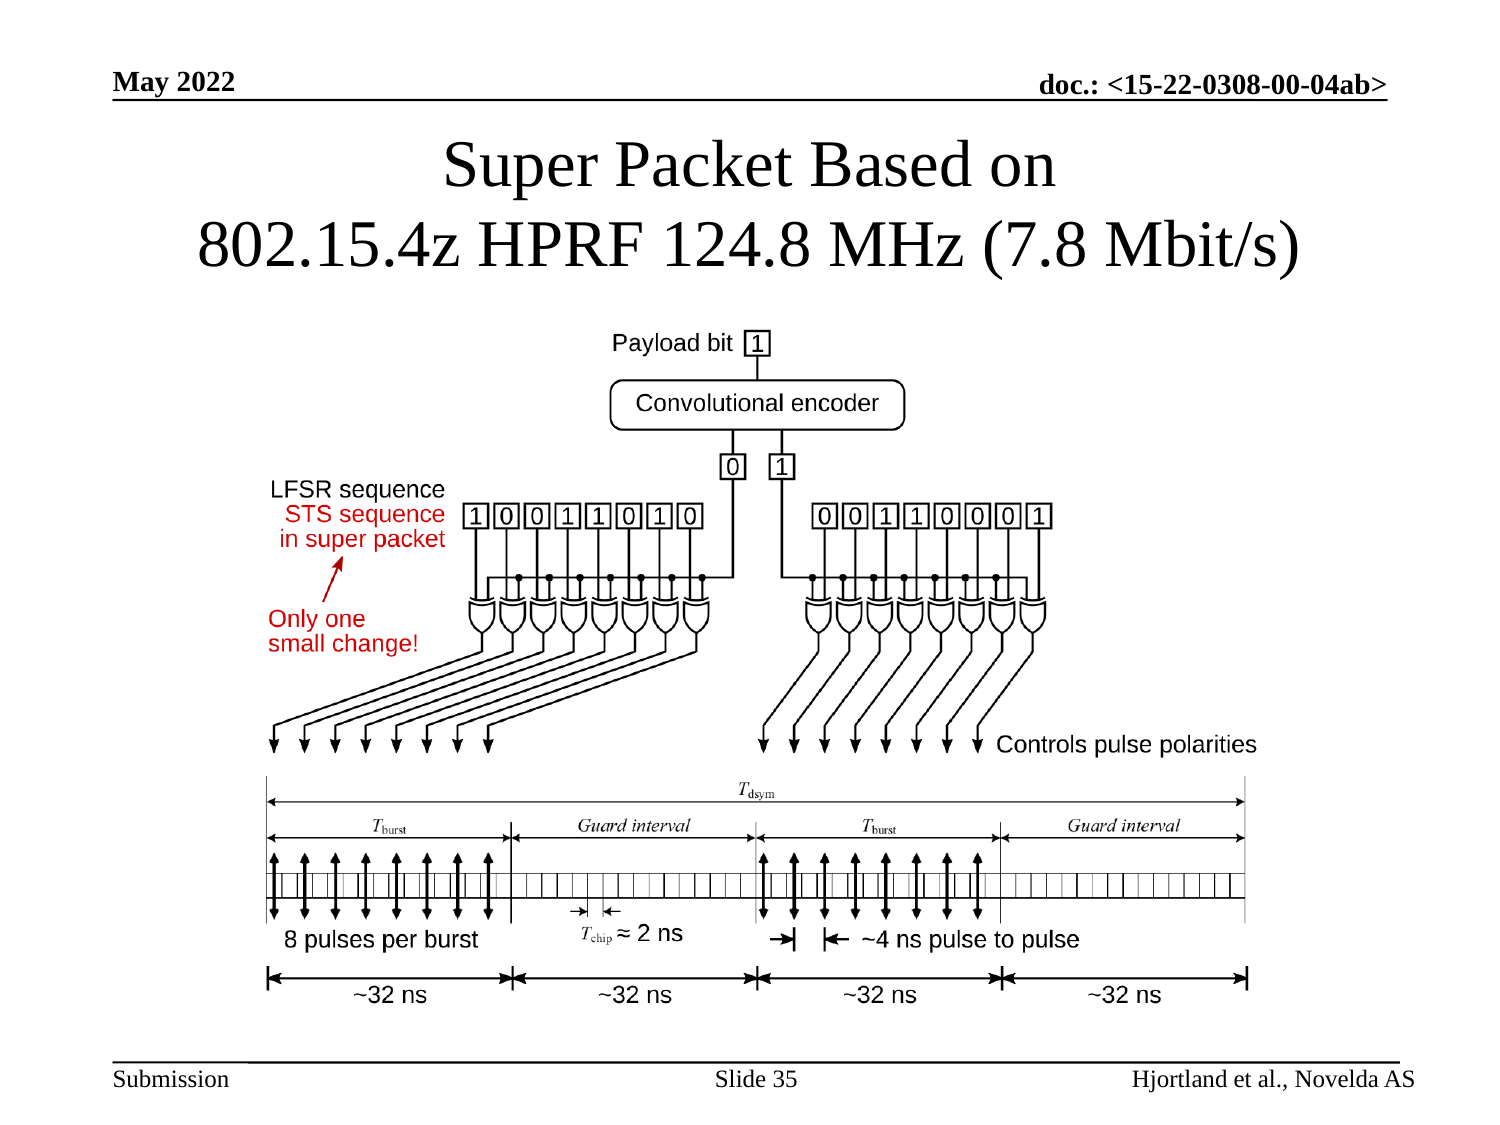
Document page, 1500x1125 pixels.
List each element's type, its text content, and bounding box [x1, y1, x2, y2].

slide_number Slide 35 [712, 1062, 800, 1093]
title Super Packet Based on 802.15.4z HPRF 124.8 MHz (7.8 Mbit/s) [112, 112, 1388, 288]
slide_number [112, 62, 375, 98]
picture [243, 305, 1271, 1021]
footer Hjortland et al., Novelda AS [903, 1062, 1416, 1093]
